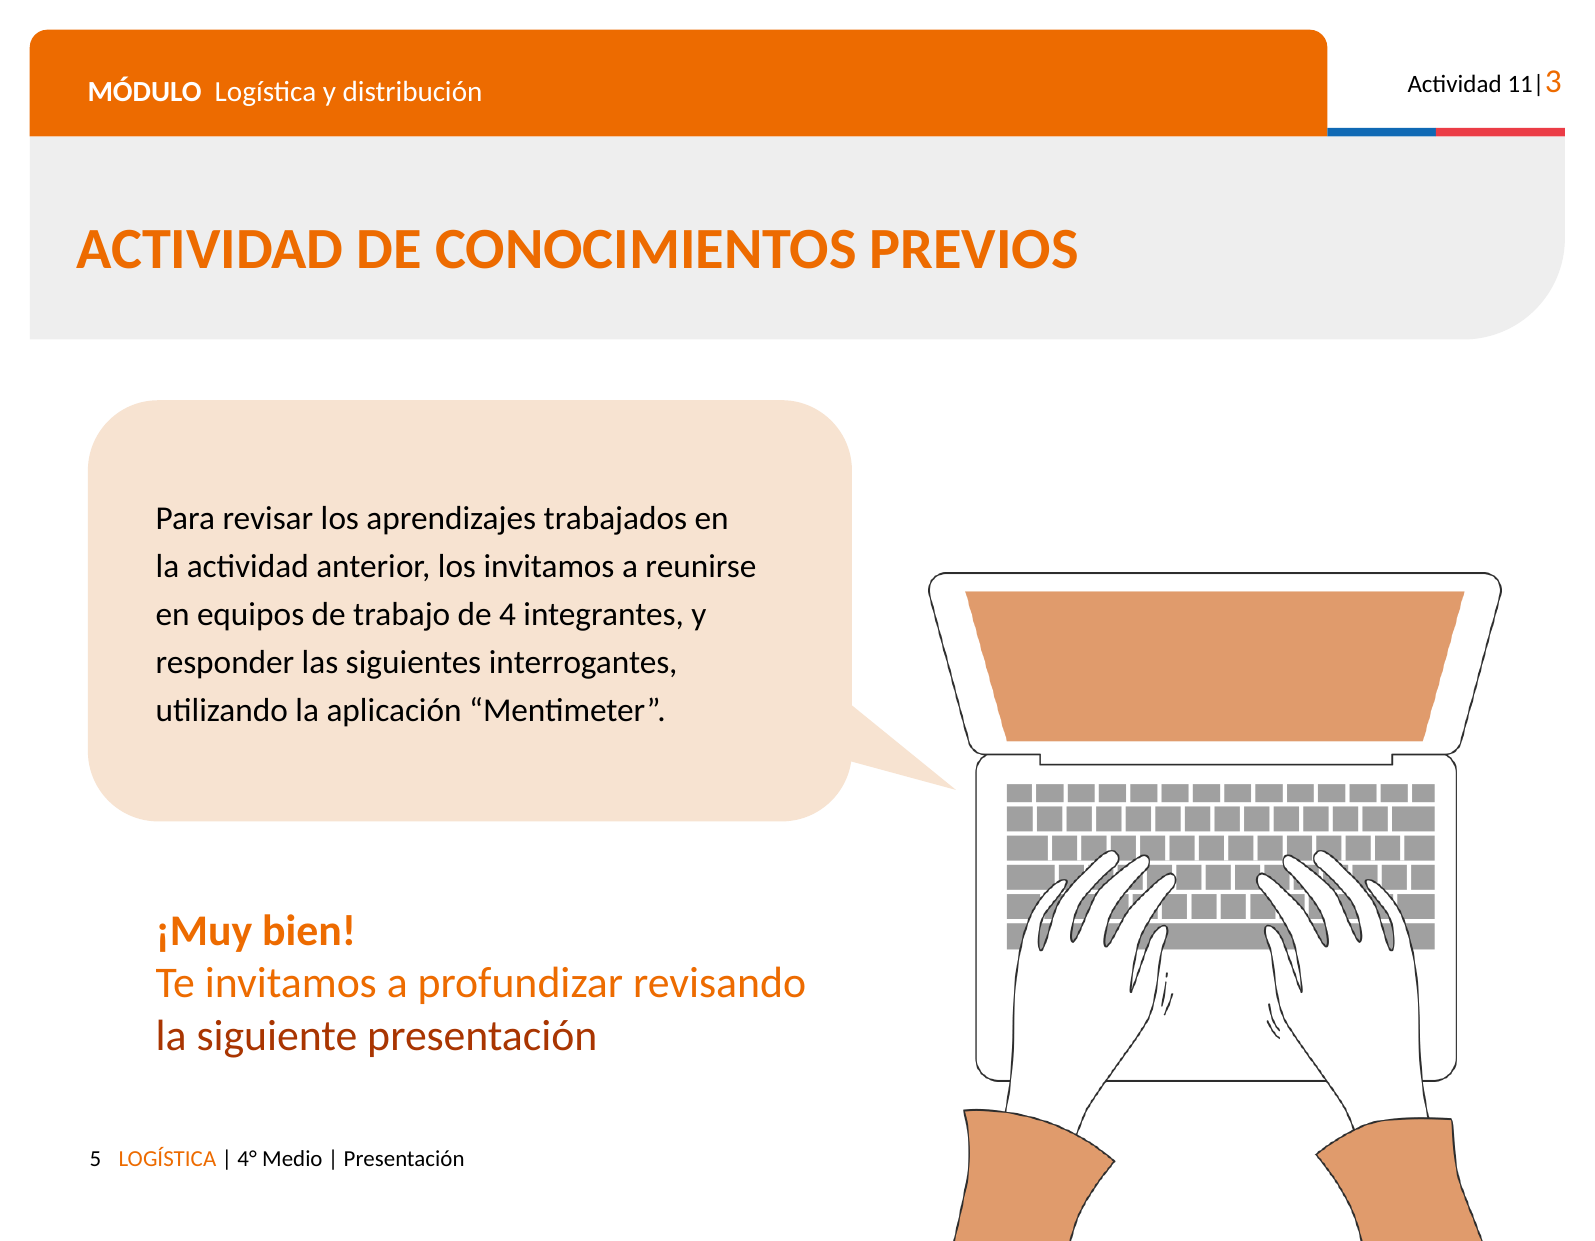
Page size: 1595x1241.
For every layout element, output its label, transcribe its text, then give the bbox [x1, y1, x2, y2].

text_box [87, 399, 973, 822]
text_box ¡Muy bien! Te invitamos a profundizar revisando la siguiente presentación [140, 953, 837, 1007]
text_box ACTIVIDAD DE CONOCIMIENTOS PREVIOS [61, 225, 1530, 278]
picture [842, 546, 1595, 1241]
